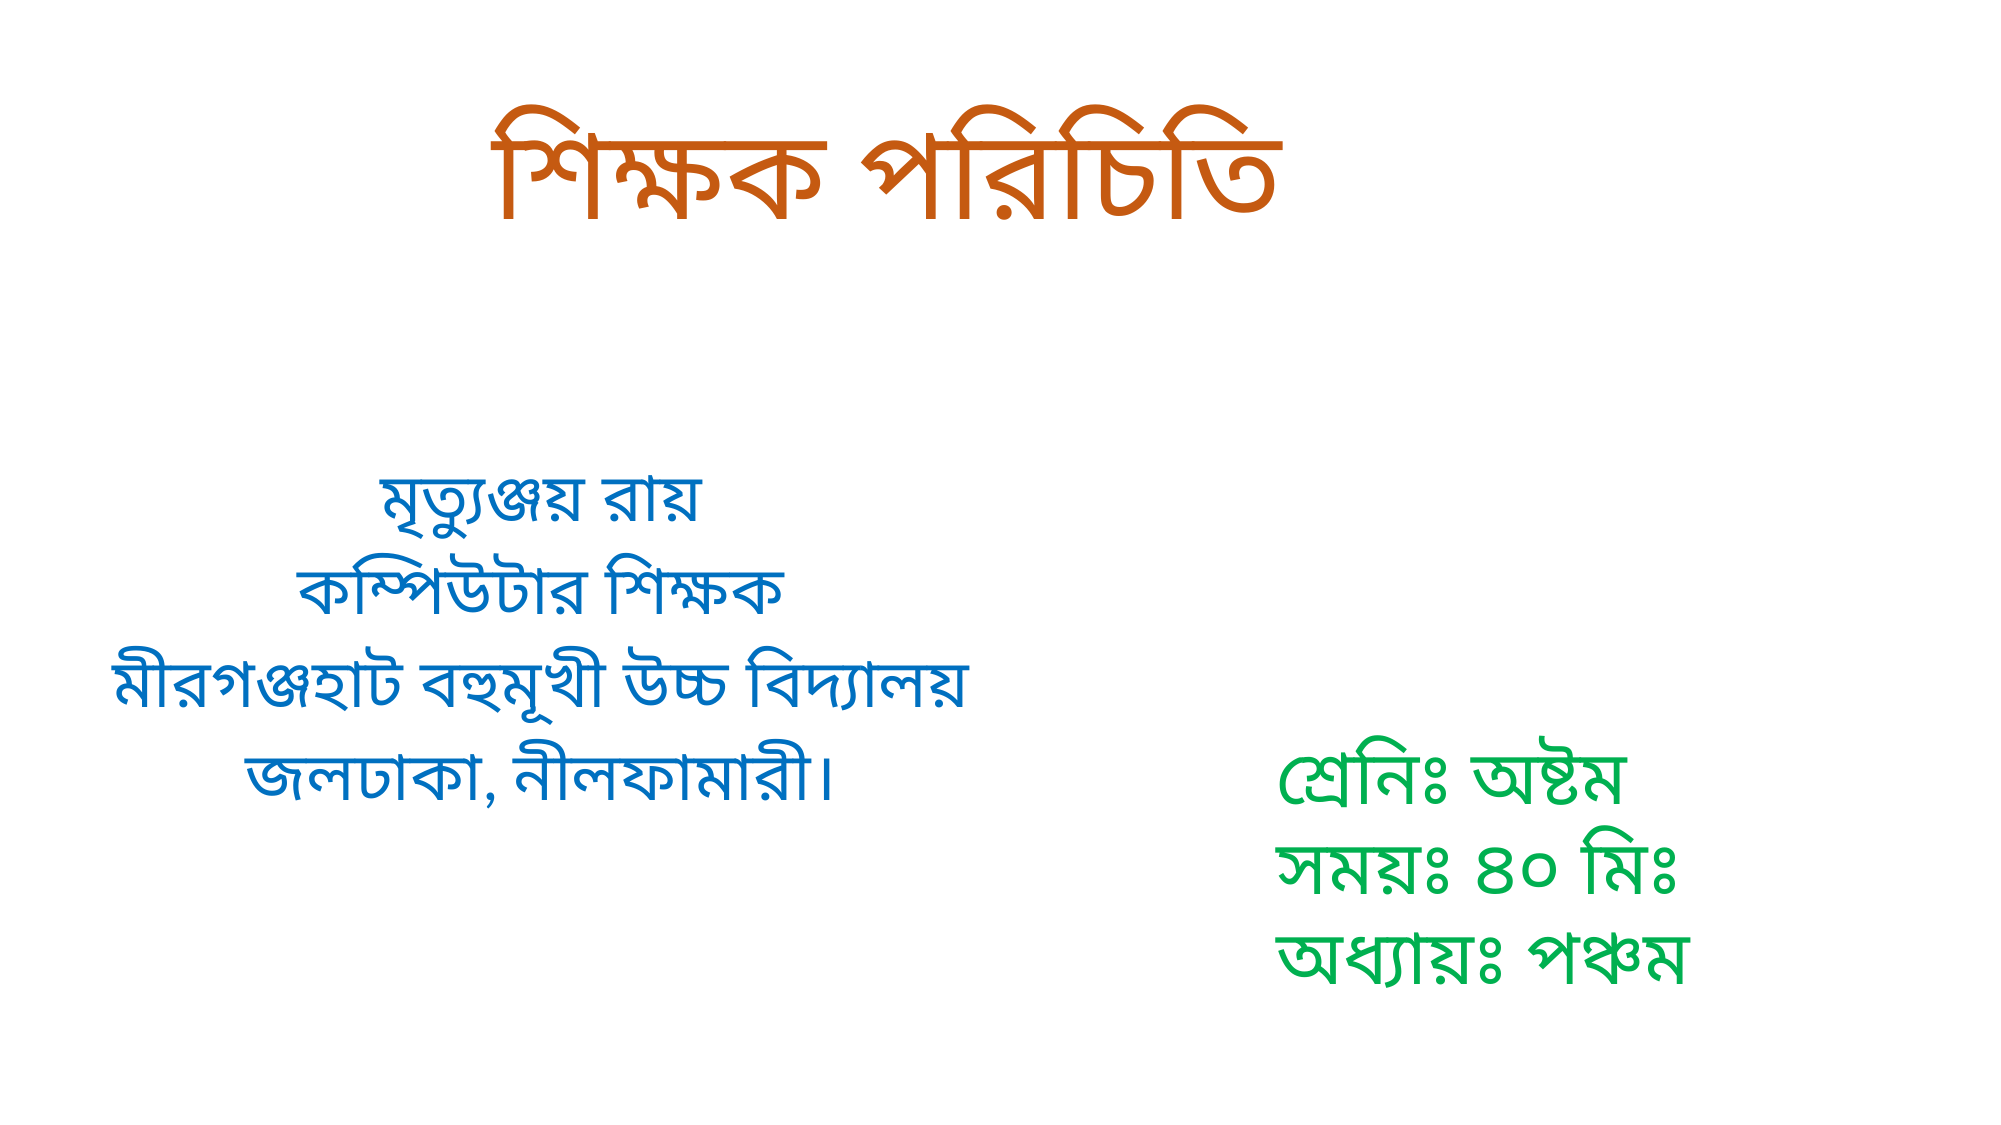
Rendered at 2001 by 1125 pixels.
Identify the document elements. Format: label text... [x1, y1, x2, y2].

title শিক্ষক পরিচিতি [281, 54, 1494, 255]
text_box শ্রেনিঃ অষ্টম সময়ঃ ৪০ মিঃ অধ্যায়ঃ পঞ্চম [1261, 722, 1725, 1008]
subtitle মৃত্যুঞ্জয় রায় কম্পিউটার শিক্ষক মীরগঞ্জহাট বহুমূখী উচ্চ বিদ্যালয় জলঢাকা, নীলফামারী। [56, 456, 1025, 795]
